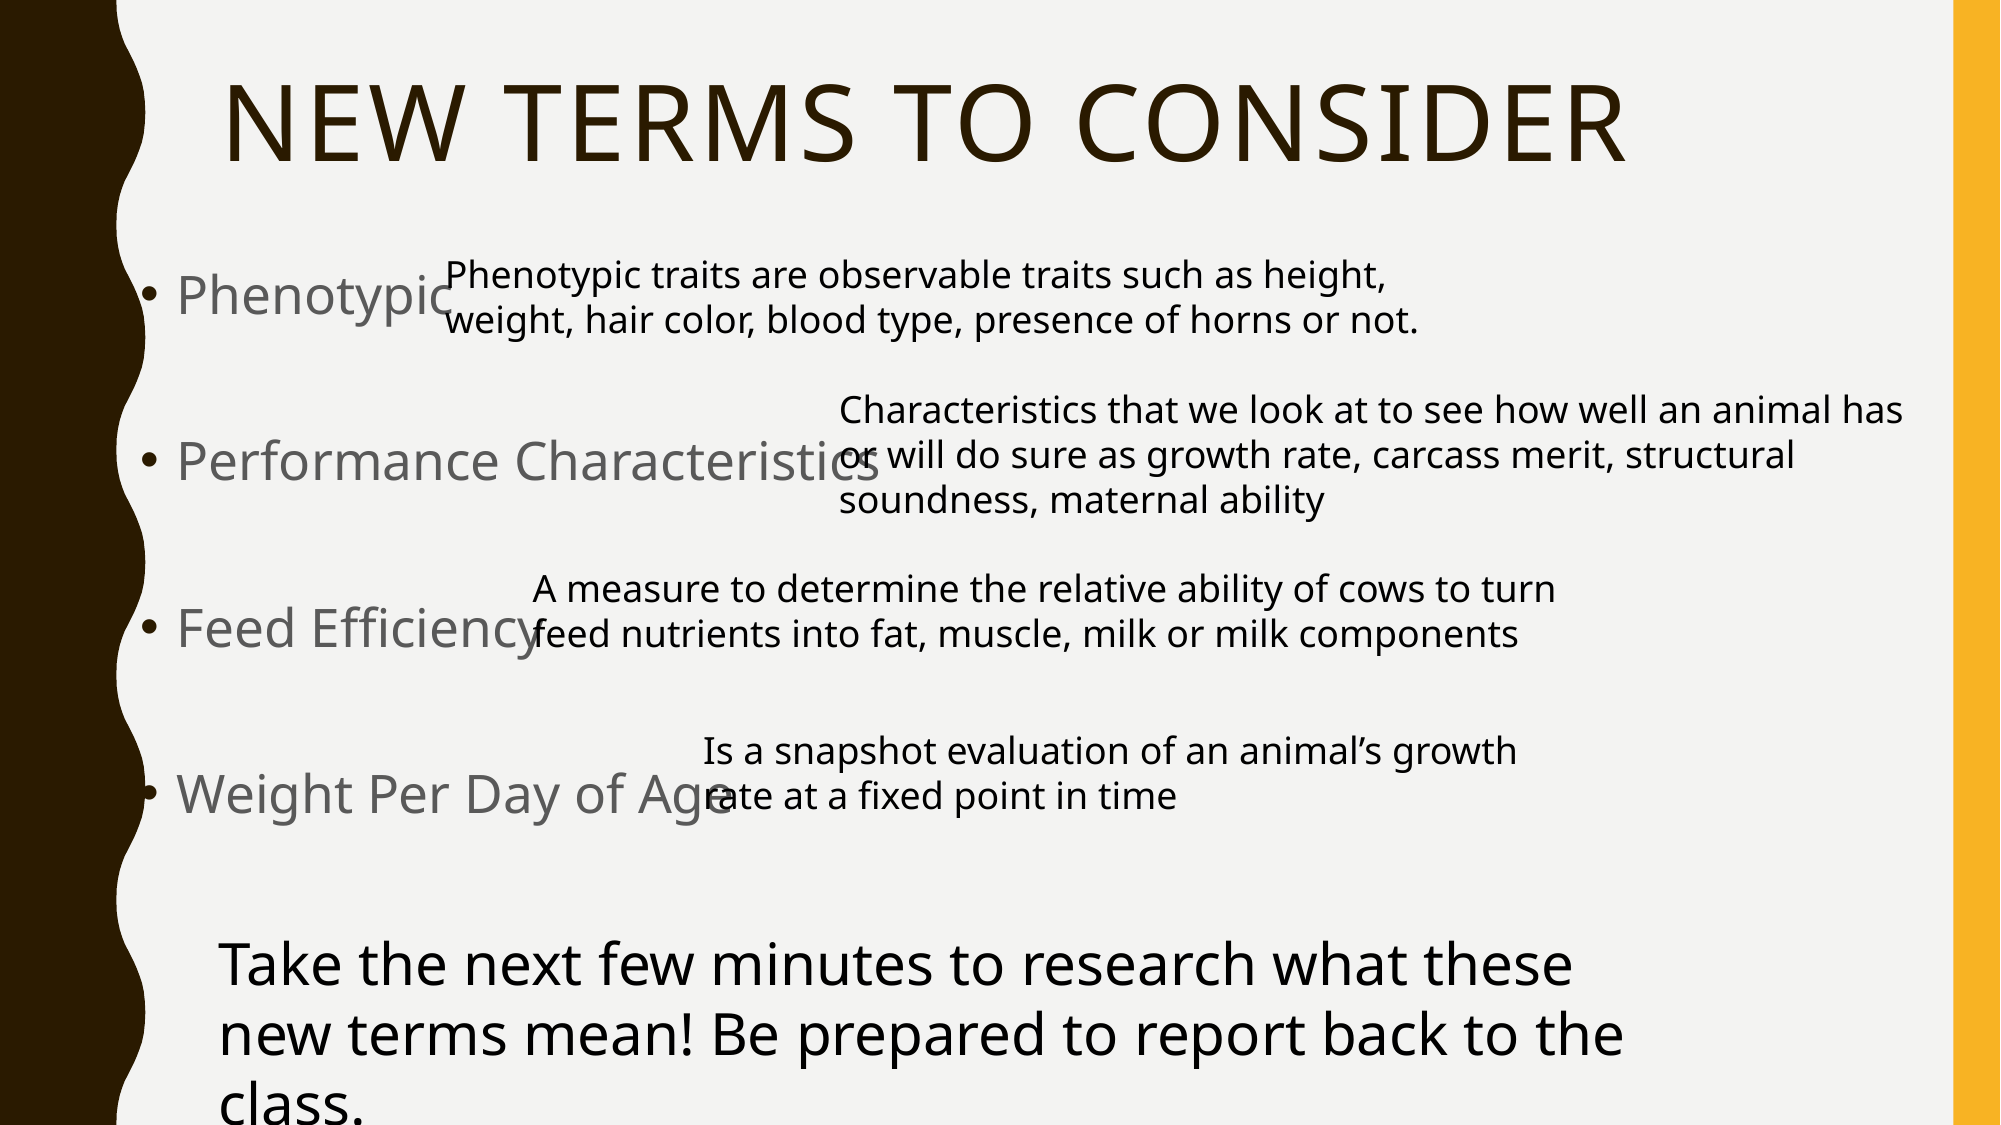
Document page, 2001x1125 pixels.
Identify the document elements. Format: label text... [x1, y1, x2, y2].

text_box Phenotypic traits are observable traits such as height, weight, hair color, blood type, presence of horns or not. [429, 244, 1542, 349]
title New terms to consider [205, 62, 1875, 308]
text_box A measure to determine the relative ability of cows to turn feed nutrients into fat, muscle, milk or milk components [517, 558, 1629, 663]
list Phenotypic Performance Characteristics Feed Efficiency Weight Per Day of Age [125, 247, 1795, 838]
text_box Is a snapshot evaluation of an animal’s growth rate at a fixed point in time [688, 719, 1542, 825]
text_box Take the next few minutes to research what these new terms mean! Be prepared to report back to the class. [204, 919, 1691, 1125]
text_box Characteristics that we look at to see how well an animal has or will do sure as growth rate, carcass merit, structural soundness, maternal ability [824, 378, 1936, 529]
